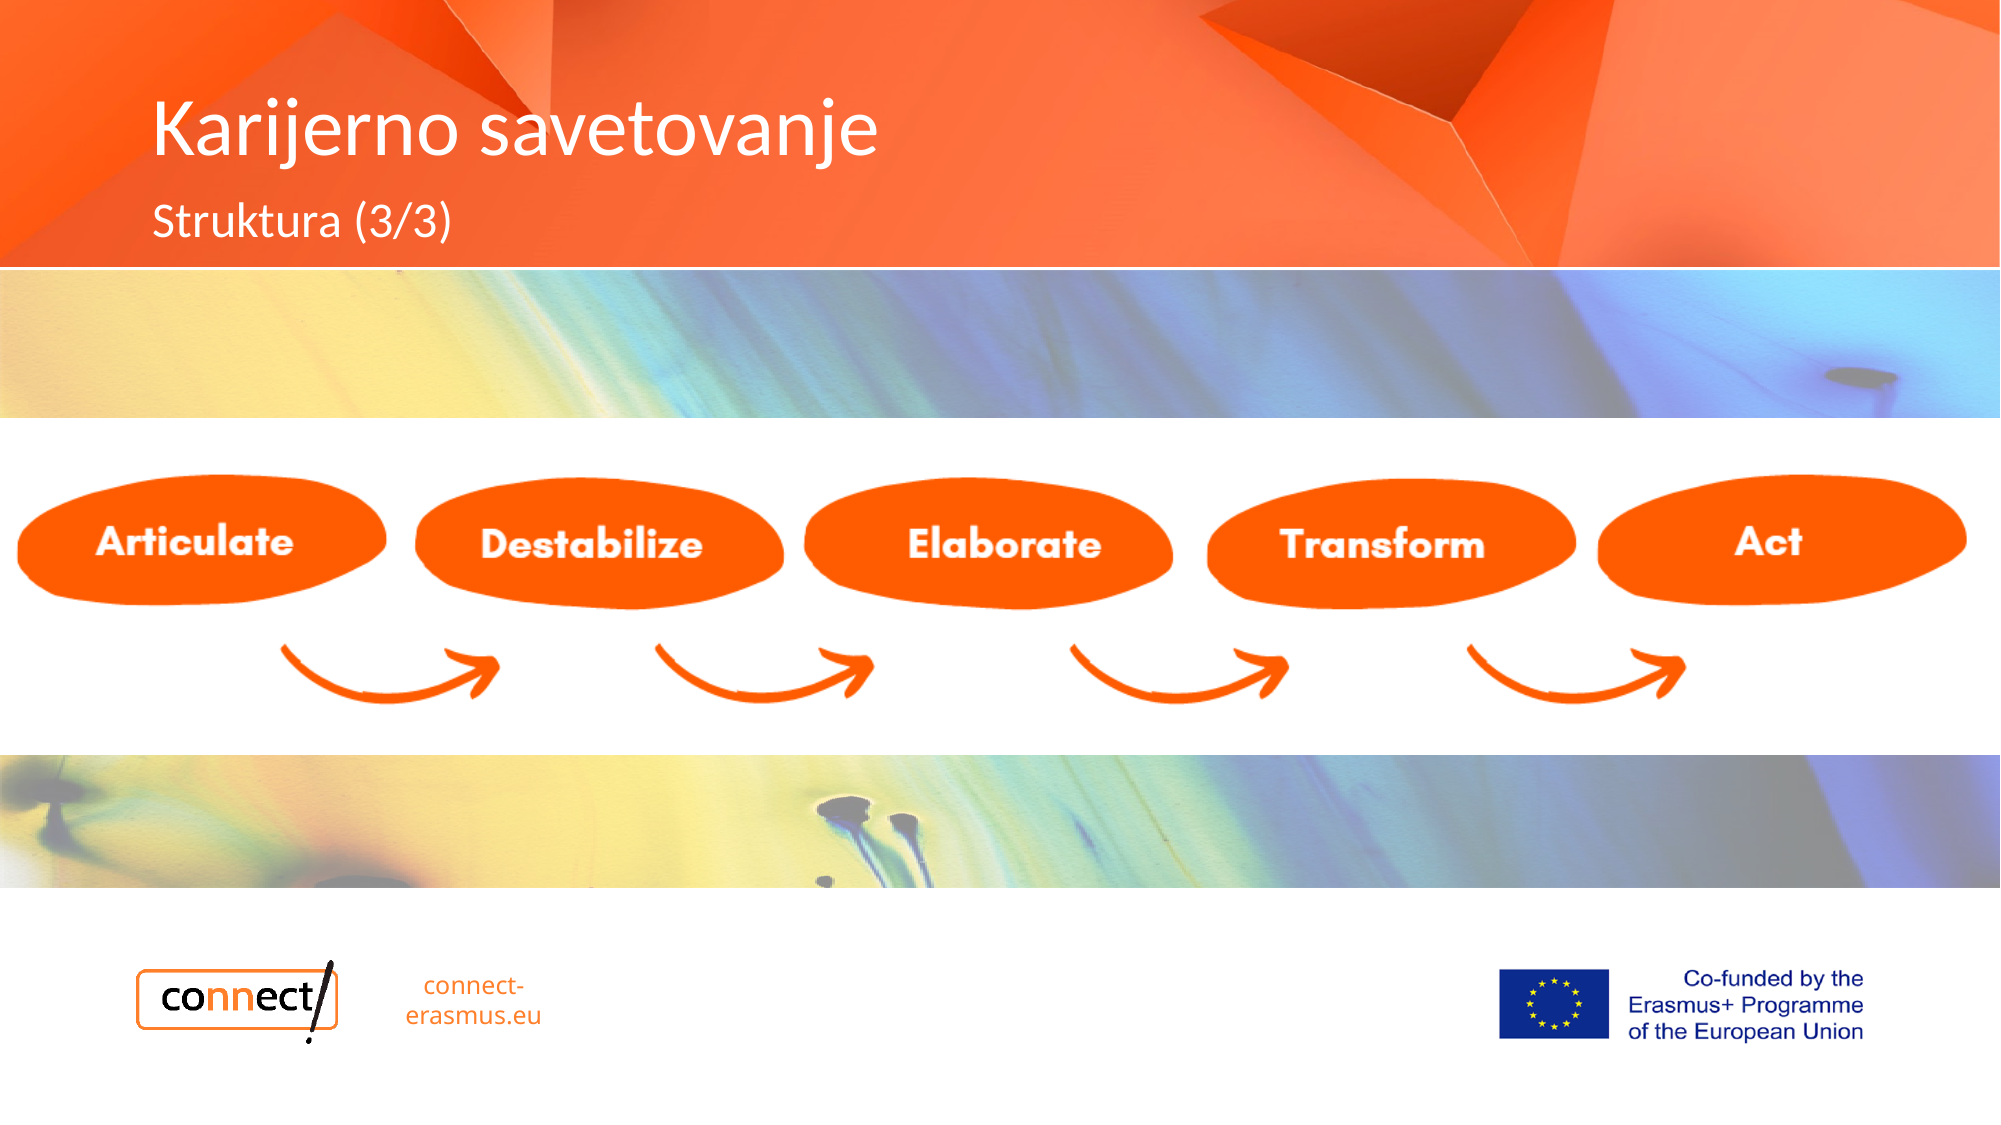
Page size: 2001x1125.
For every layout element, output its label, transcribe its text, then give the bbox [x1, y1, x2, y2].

picture [0, 270, 2000, 888]
text_box Struktura (3/3) [137, 179, 1616, 255]
text_box Karijerno savetovanje [137, 69, 1863, 182]
picture [1498, 968, 1863, 1044]
picture [2, 0, 2000, 267]
footer connect-erasmus.eu [341, 976, 607, 1022]
picture [136, 960, 338, 1044]
